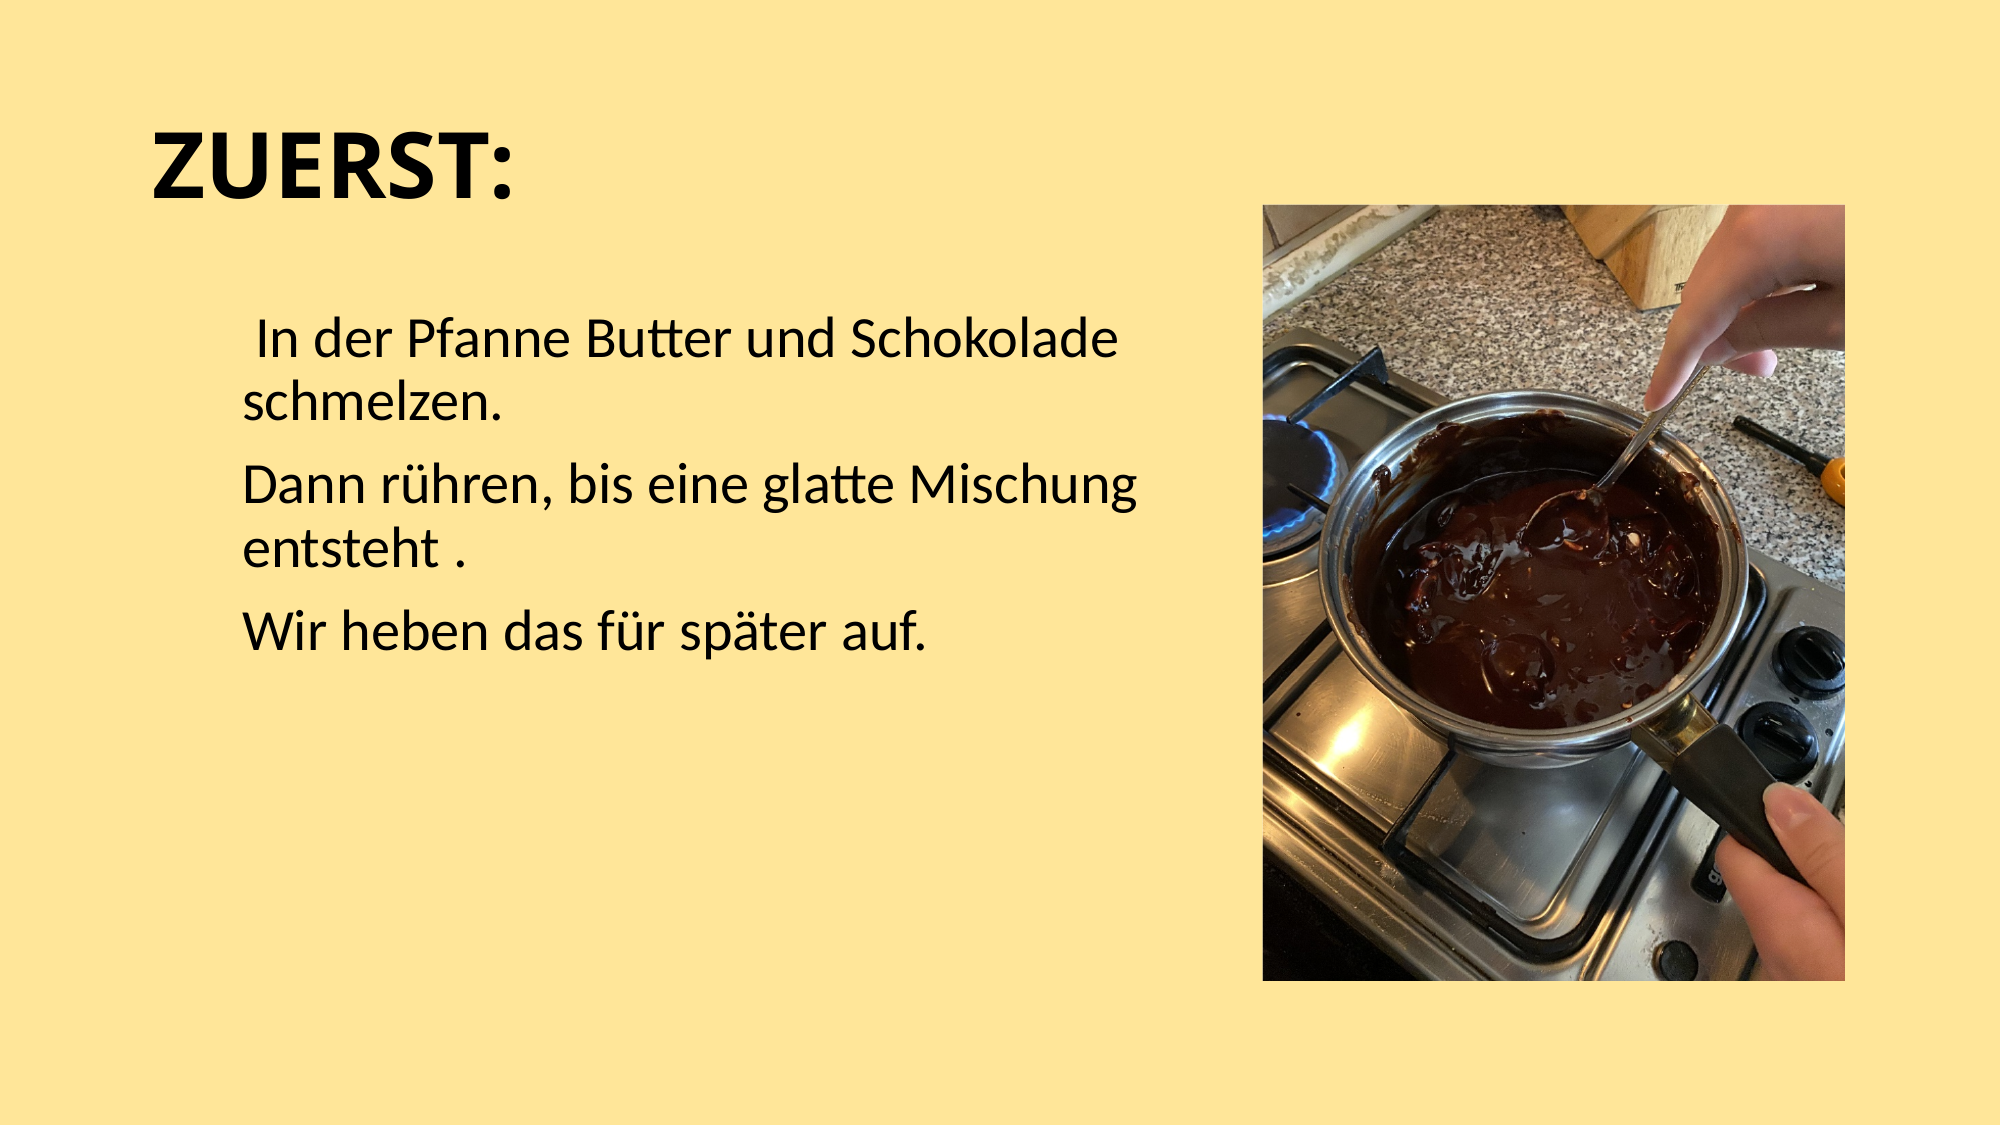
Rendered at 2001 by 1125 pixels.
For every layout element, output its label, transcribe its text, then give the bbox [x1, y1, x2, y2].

list In der Pfanne Butter und Schokolade schmelzen. Dann rühren, bis eine glatte Mischung entsteht . Wir heben das für später auf. [227, 299, 1220, 1014]
picture [1165, 206, 1942, 980]
title ZUERST: [137, 59, 1863, 278]
